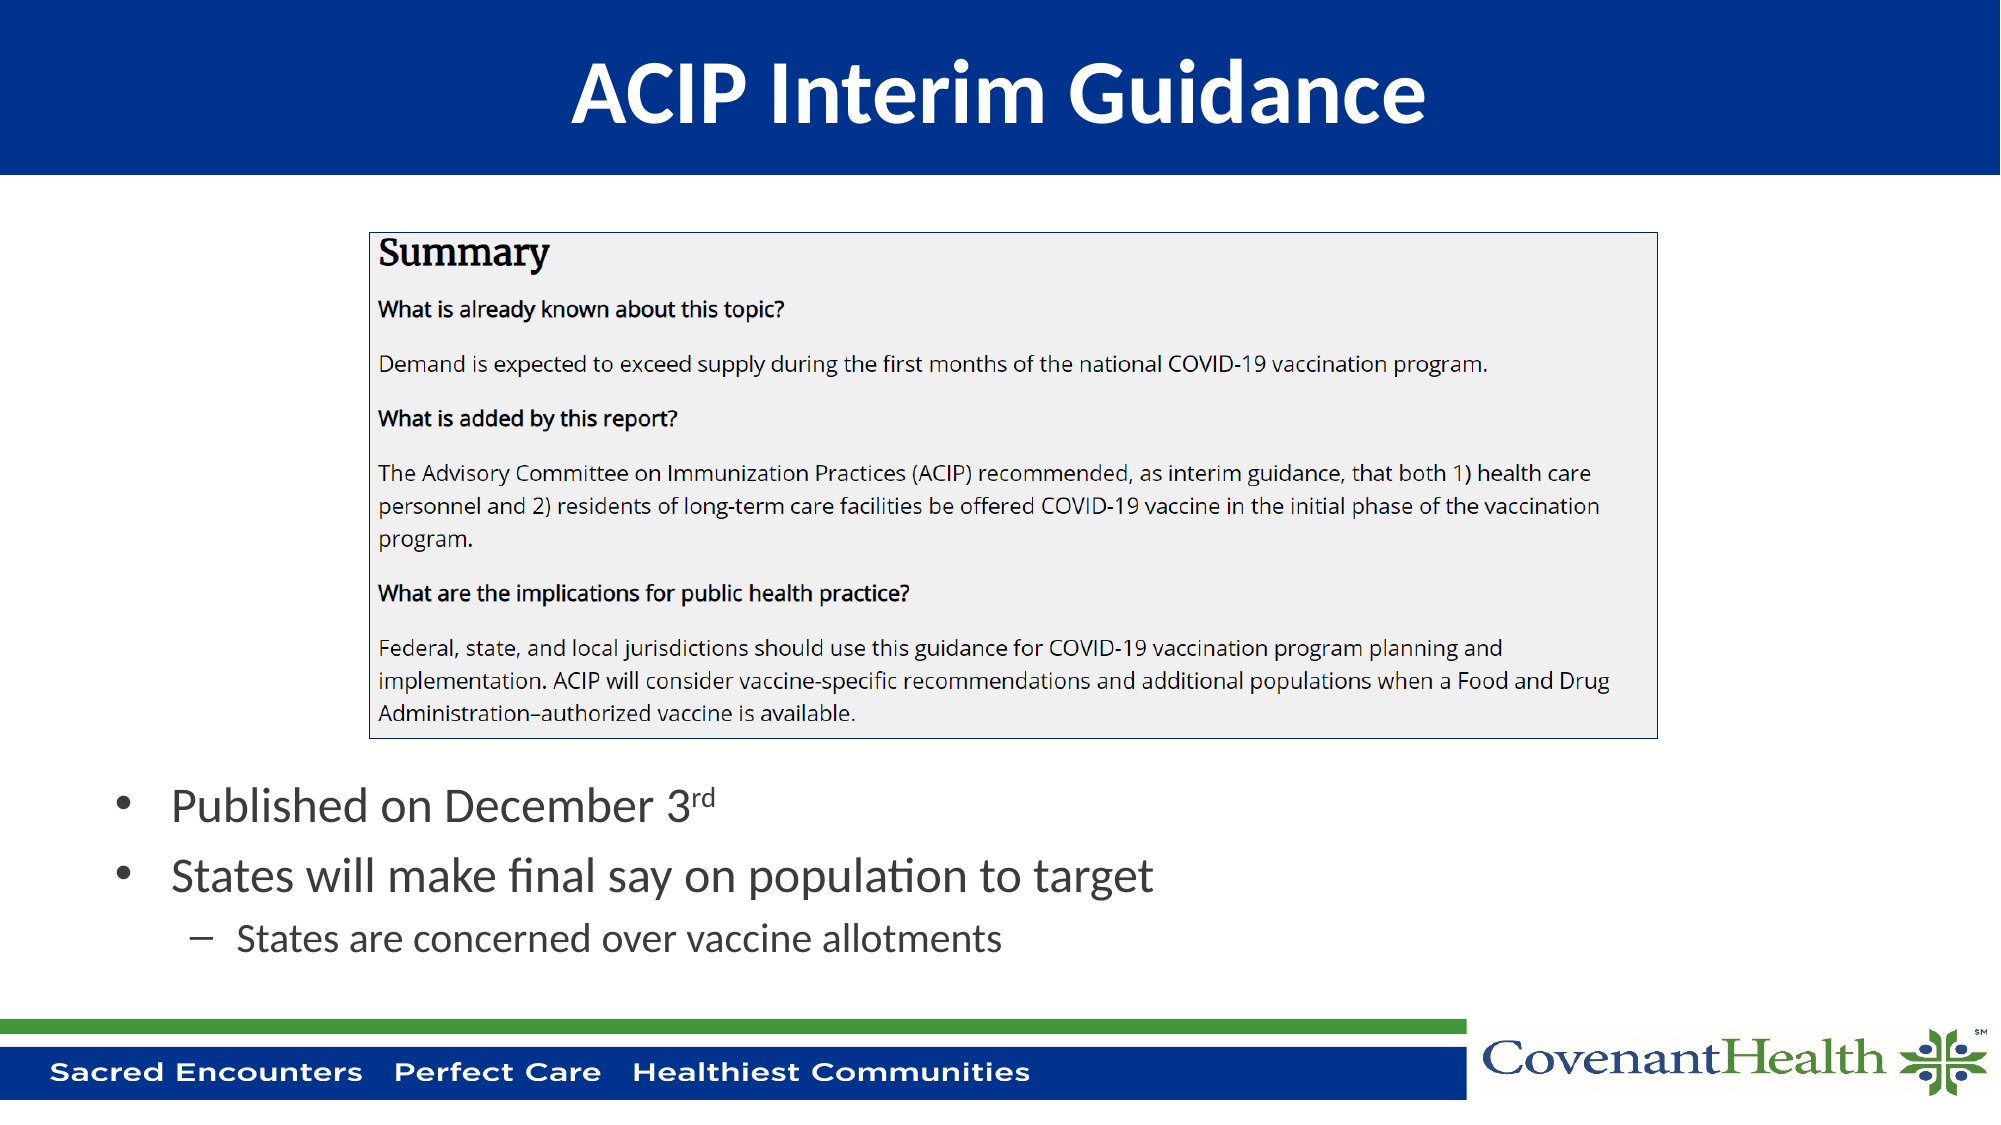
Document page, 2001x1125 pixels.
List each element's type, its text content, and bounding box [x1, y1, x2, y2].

list Published on December 3rd States will make final say on population to target States are concerned over vaccine allotments [99, 764, 1900, 926]
picture [369, 231, 1658, 739]
title ACIP Interim Guidance [99, 24, 1900, 163]
picture [1483, 1029, 1987, 1096]
picture [50, 1062, 1029, 1081]
